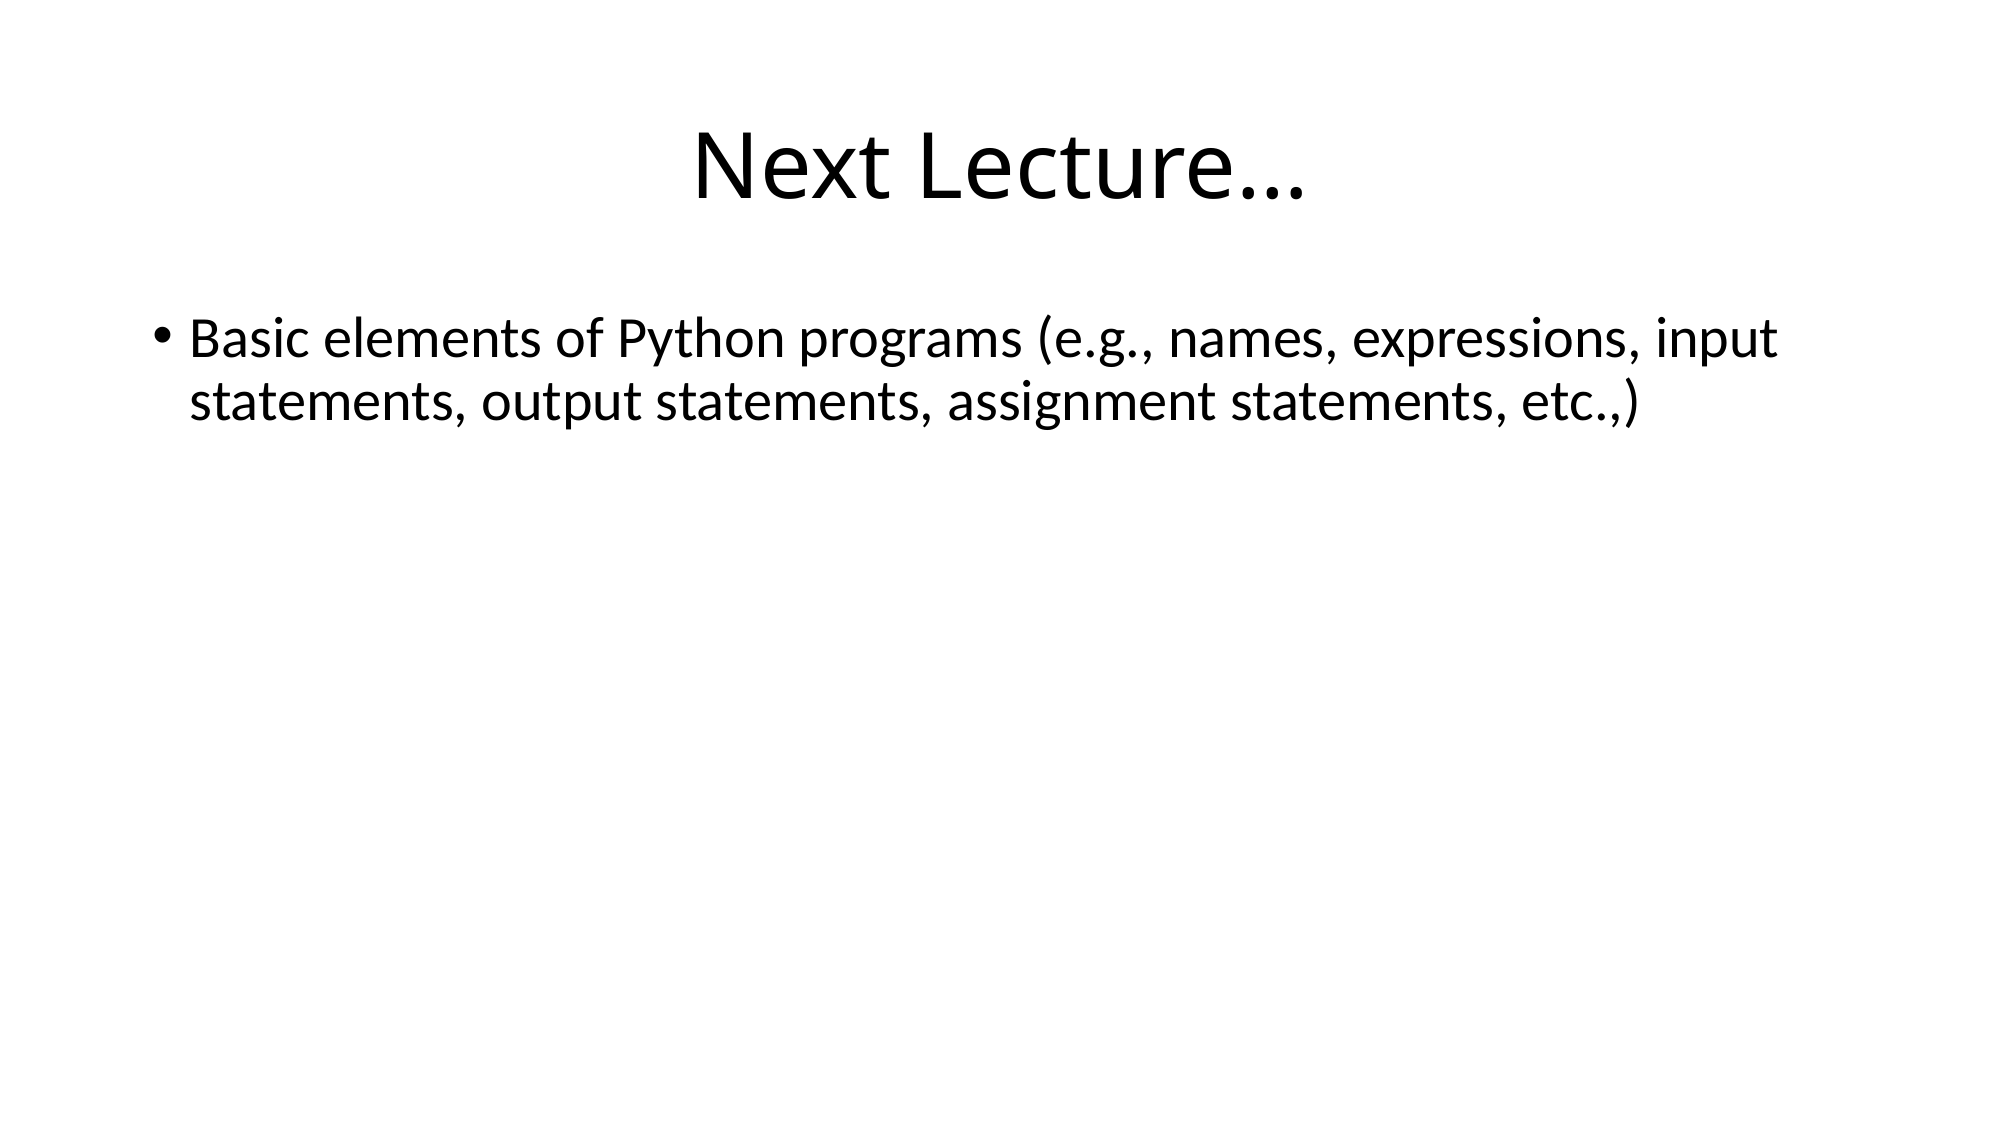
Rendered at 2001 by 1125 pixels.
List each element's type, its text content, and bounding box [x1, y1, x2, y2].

list Basic elements of Python programs (e.g., names, expressions, input statements, output statements, assignment statements, etc.,) [137, 299, 1863, 1066]
title Next Lecture… [137, 59, 1863, 278]
